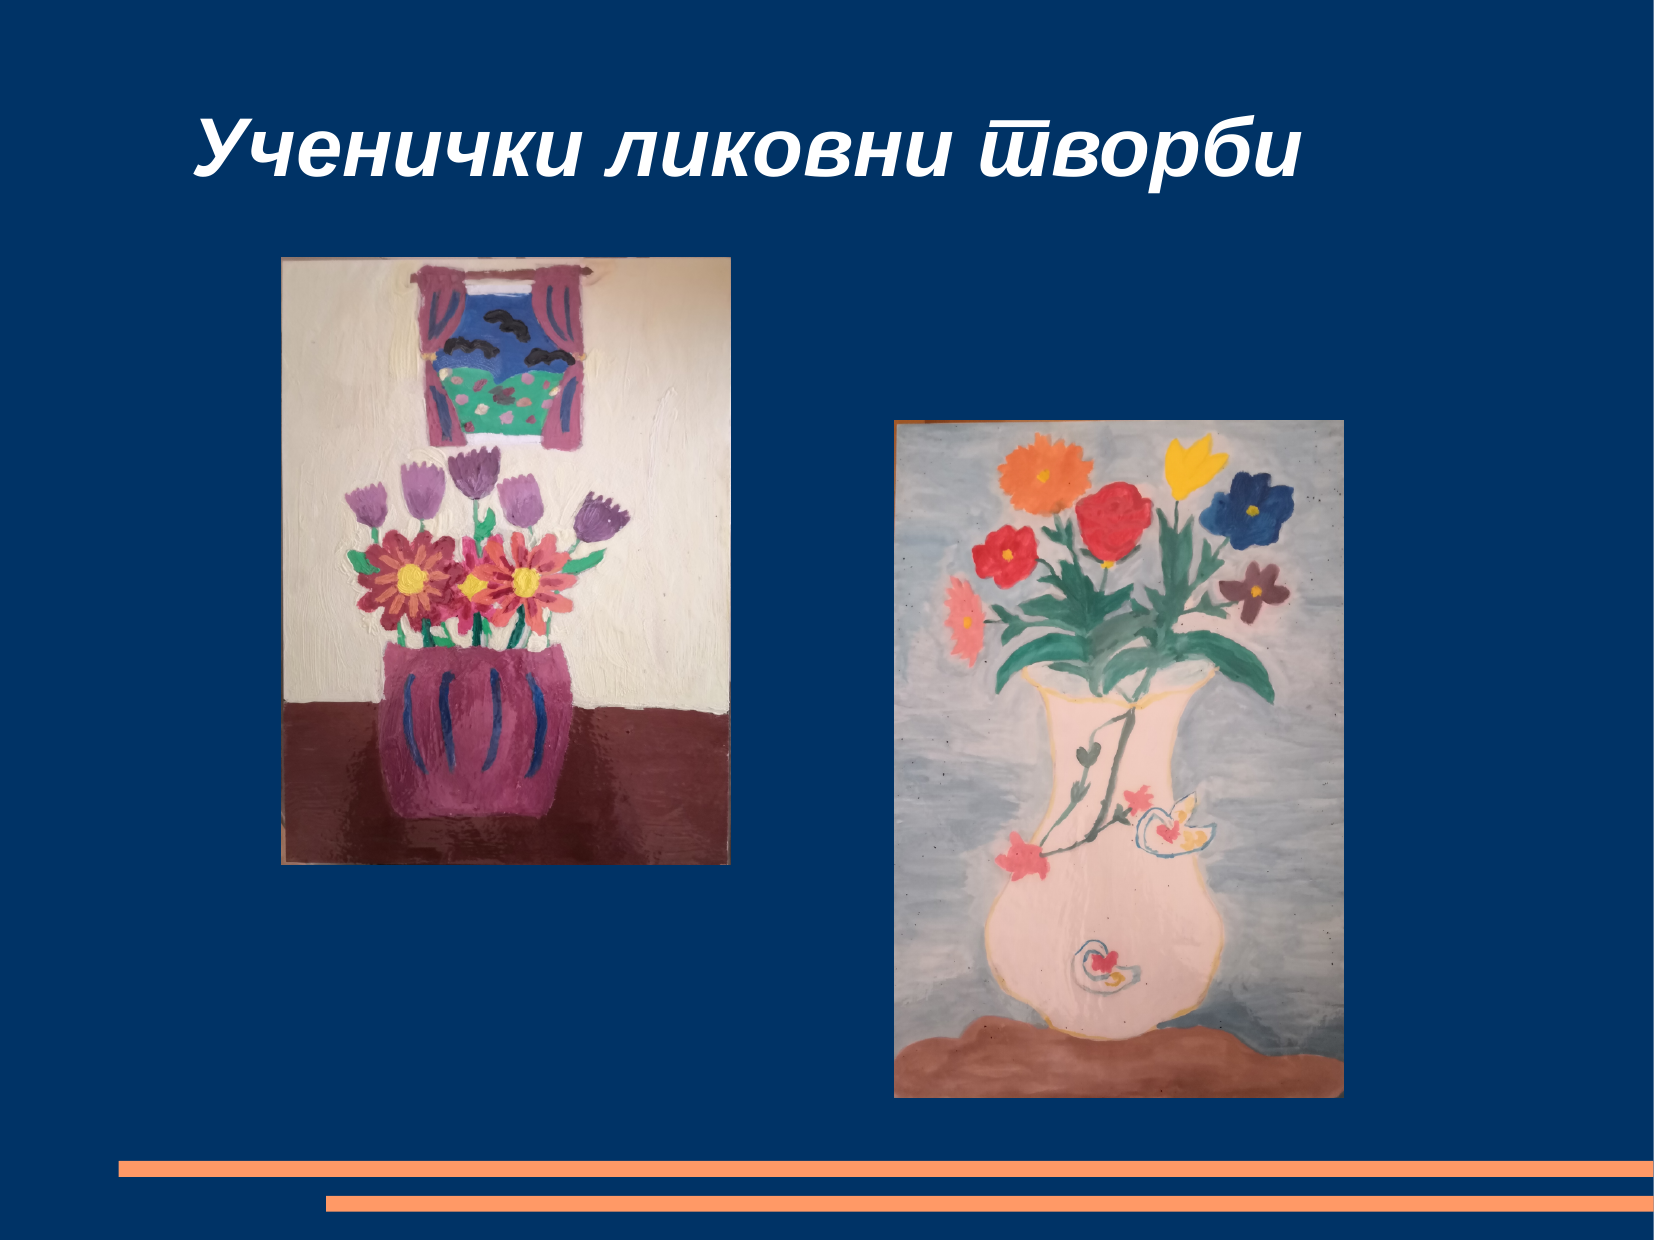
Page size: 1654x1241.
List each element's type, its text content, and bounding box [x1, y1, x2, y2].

title Ученички ликовни творби [121, 3, 1533, 295]
picture [894, 419, 1345, 1098]
picture [280, 257, 732, 865]
